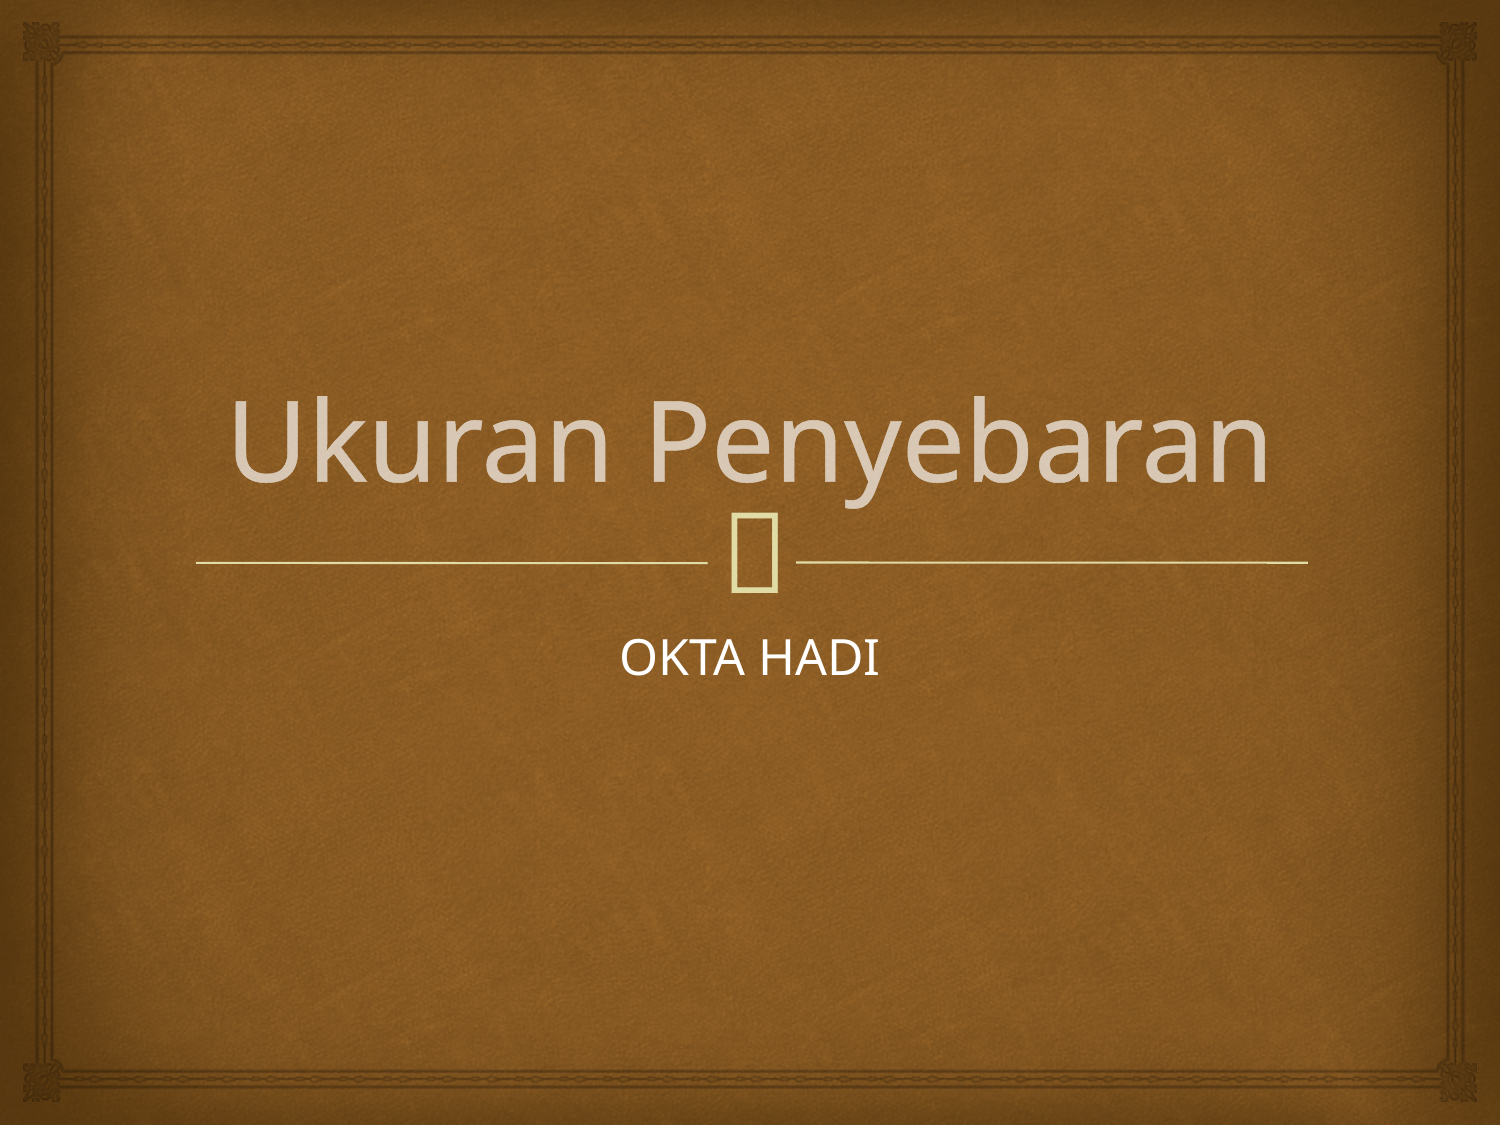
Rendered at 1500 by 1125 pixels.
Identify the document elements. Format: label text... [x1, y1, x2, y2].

subtitle OKTA HADI [225, 618, 1275, 906]
picture [0, 0, 1500, 1125]
title Ukuran Penyebaran [194, 227, 1306, 512]
